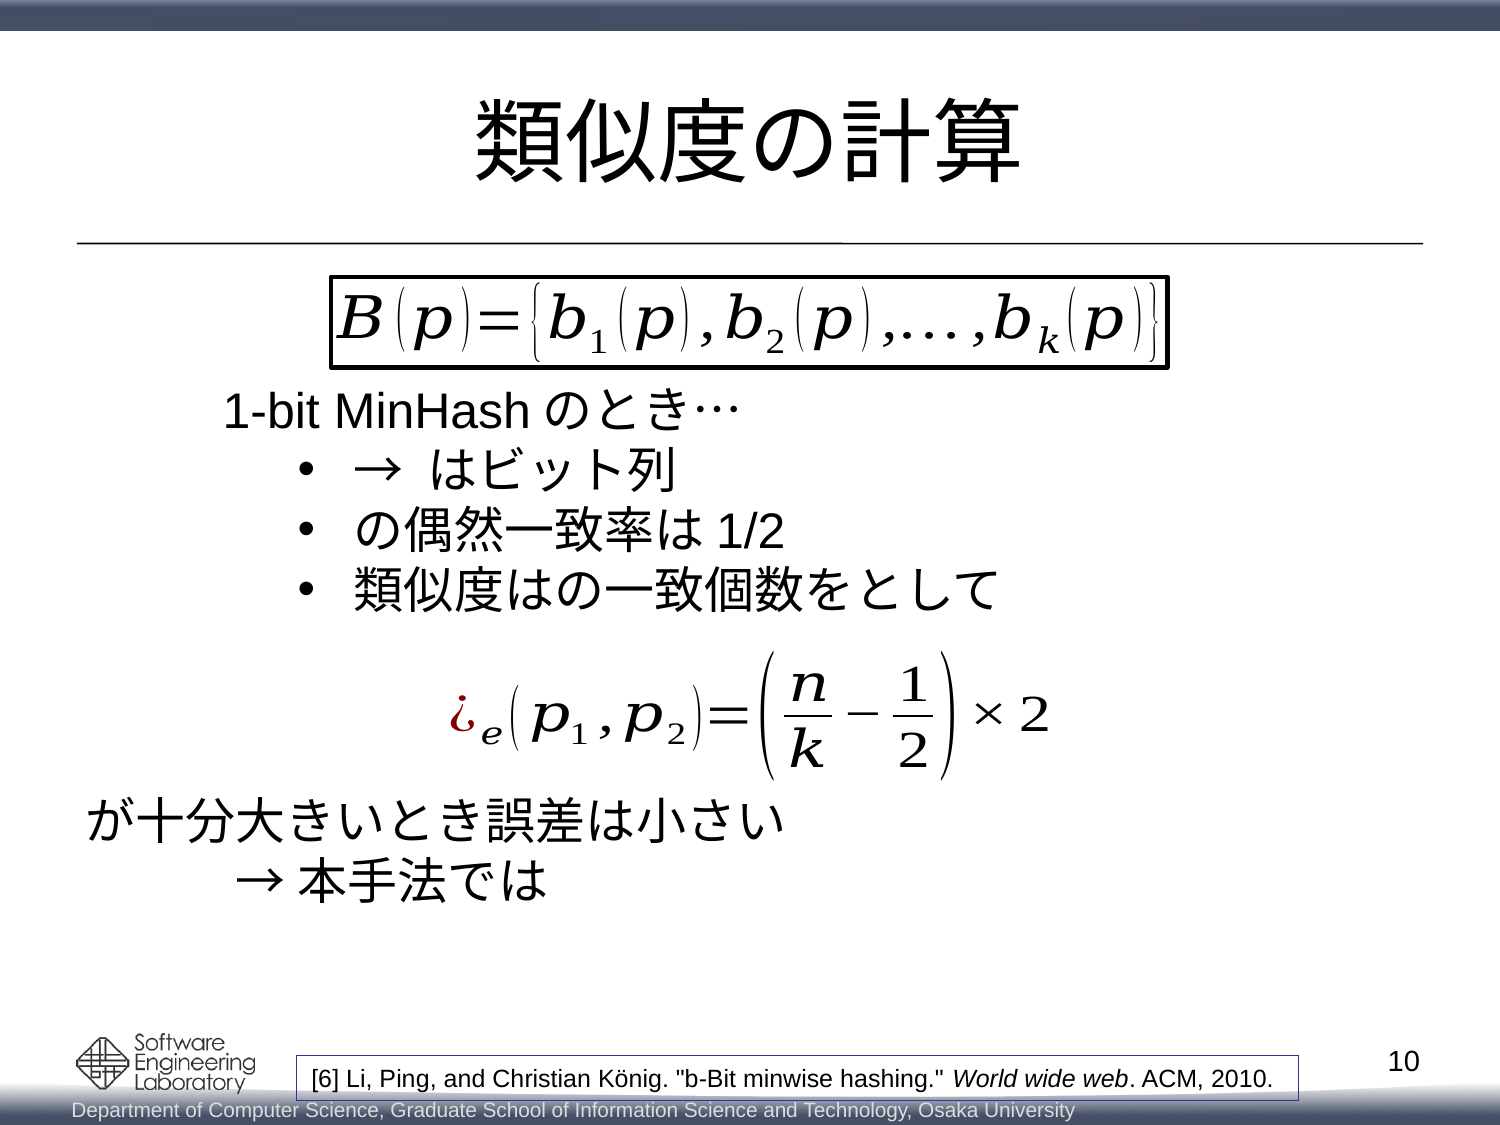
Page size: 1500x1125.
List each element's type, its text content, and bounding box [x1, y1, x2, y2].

picture [0, 0, 1500, 31]
picture [0, 1033, 1500, 1125]
title 類似度の計算 [74, 44, 1424, 233]
text_box [6] Li, Ping, and Christian König. "b-Bit minwise hashing." World wide web. ACM, 2010. [296, 1055, 1299, 1101]
slide_number 10 [1246, 1034, 1436, 1083]
